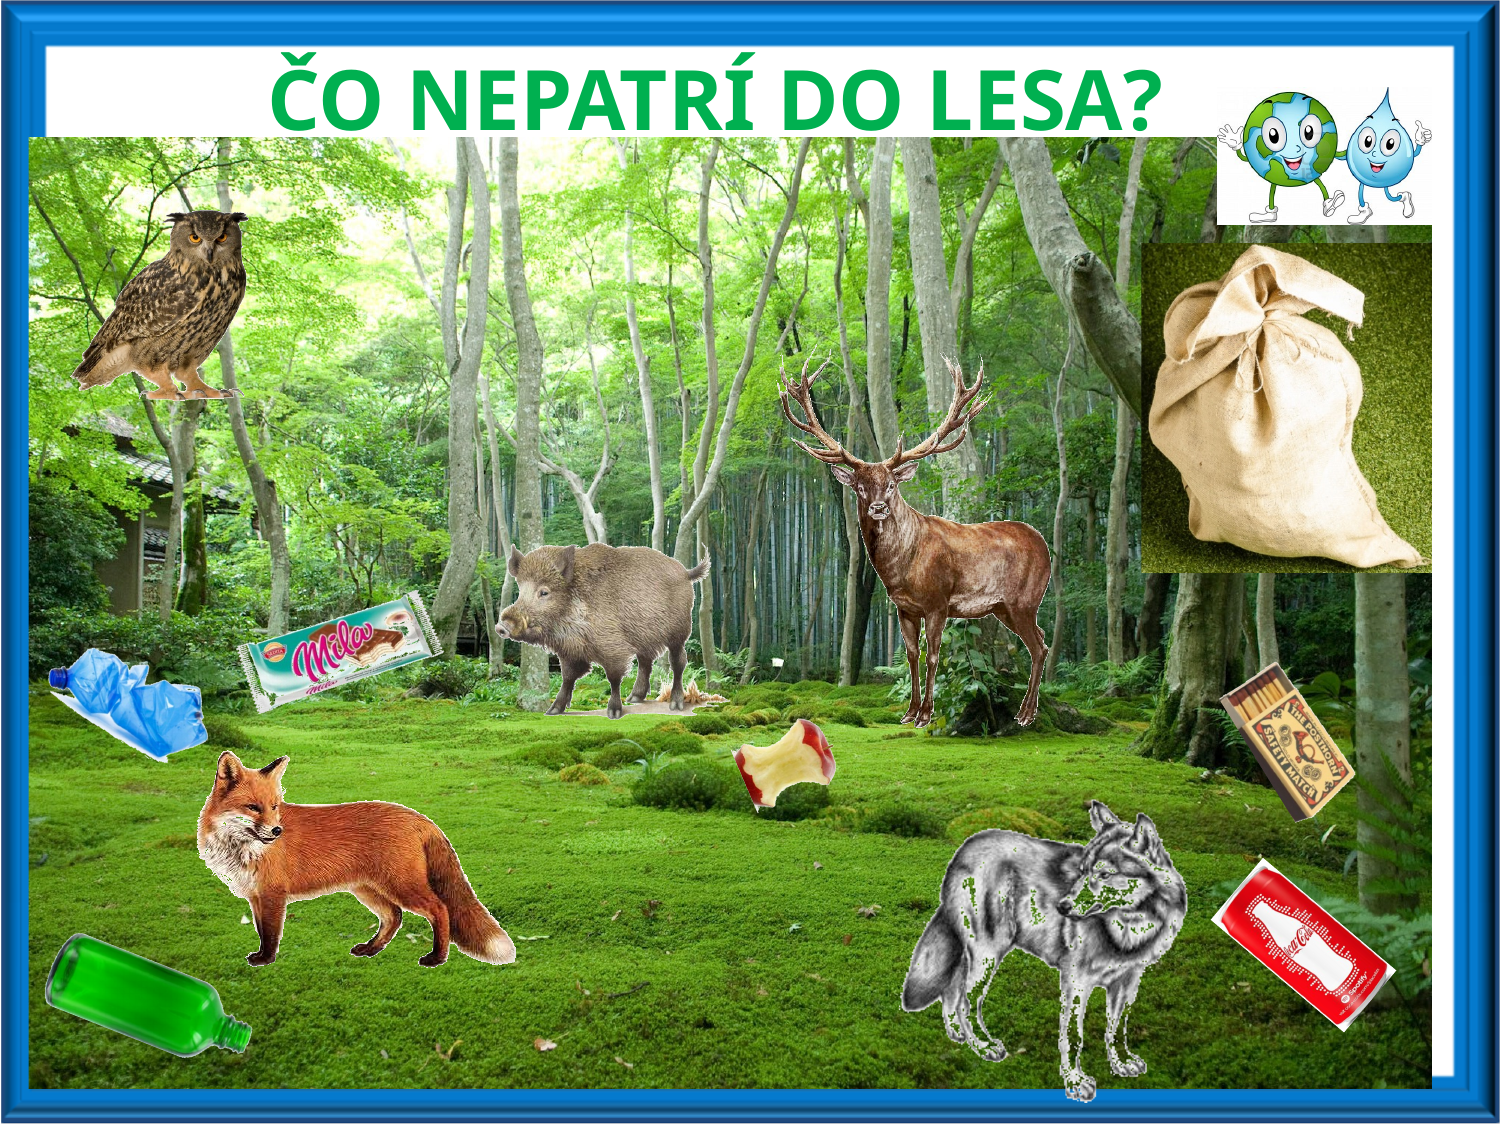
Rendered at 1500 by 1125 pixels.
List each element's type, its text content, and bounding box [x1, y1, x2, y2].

text_box Čo nepatrí do lesa? [252, 21, 1500, 155]
picture [0, 0, 1500, 1125]
